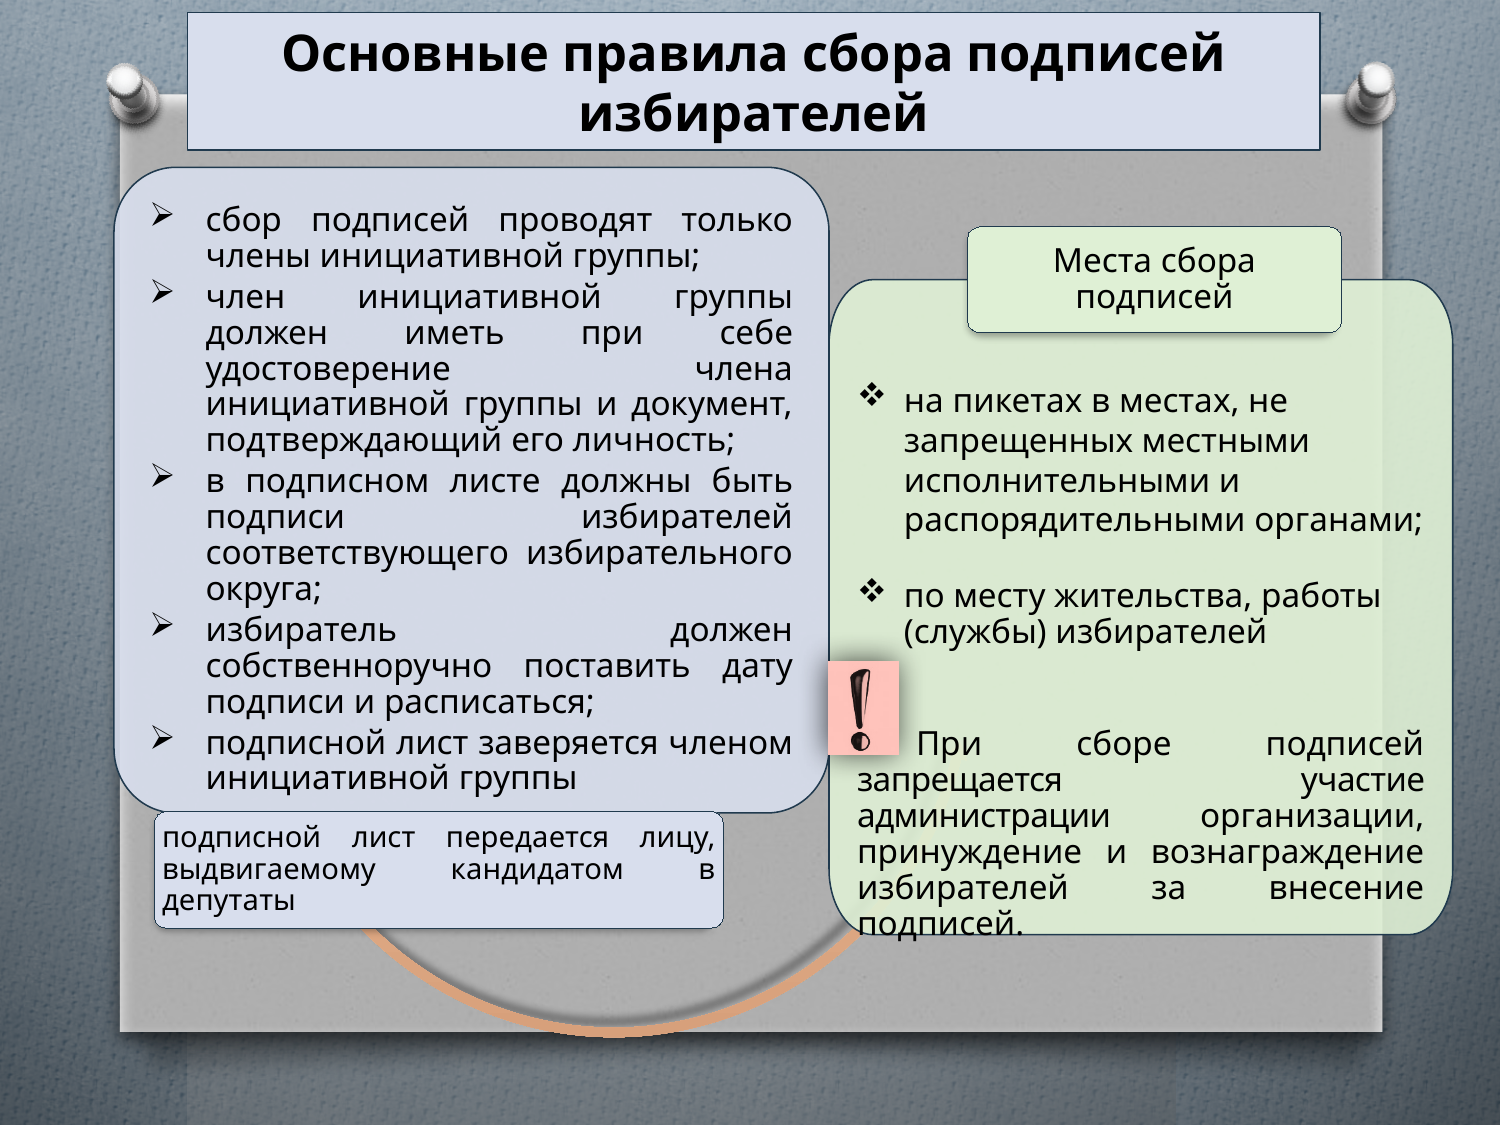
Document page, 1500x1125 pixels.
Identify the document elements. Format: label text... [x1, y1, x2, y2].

title Основные правила сбора подписей избирателей [187, 12, 1321, 151]
text_box [368, 929, 862, 1038]
text_box подписной лист передается лицу, выдвигаемому кандидатом в депутаты [154, 811, 724, 929]
picture [75, 29, 187, 153]
text_box Места сбора подписей [967, 226, 1342, 333]
text_box сбор подписей проводят только члены инициативной группы; член инициативной группы должен иметь при себе удостоверение члена инициативной группы и документ, подтверждающий его личность; в подписном листе должны быть подписи избирателей соответствующего избирательного округа; избиратель должен собственноручно поставить дату подписи и расписаться; подписной лист заверяется членом инициативной группы [113, 166, 830, 814]
picture [827, 661, 899, 756]
picture [1321, 35, 1439, 156]
text_box на пикетах в местах, не запрещенных местными исполнительными и распорядительными органами; по месту жительства, работы (службы) избирателей При сборе подписей запрещается участие администрации организации, принуждение и вознаграждение избирателей за внесение подписей. [828, 278, 1454, 936]
